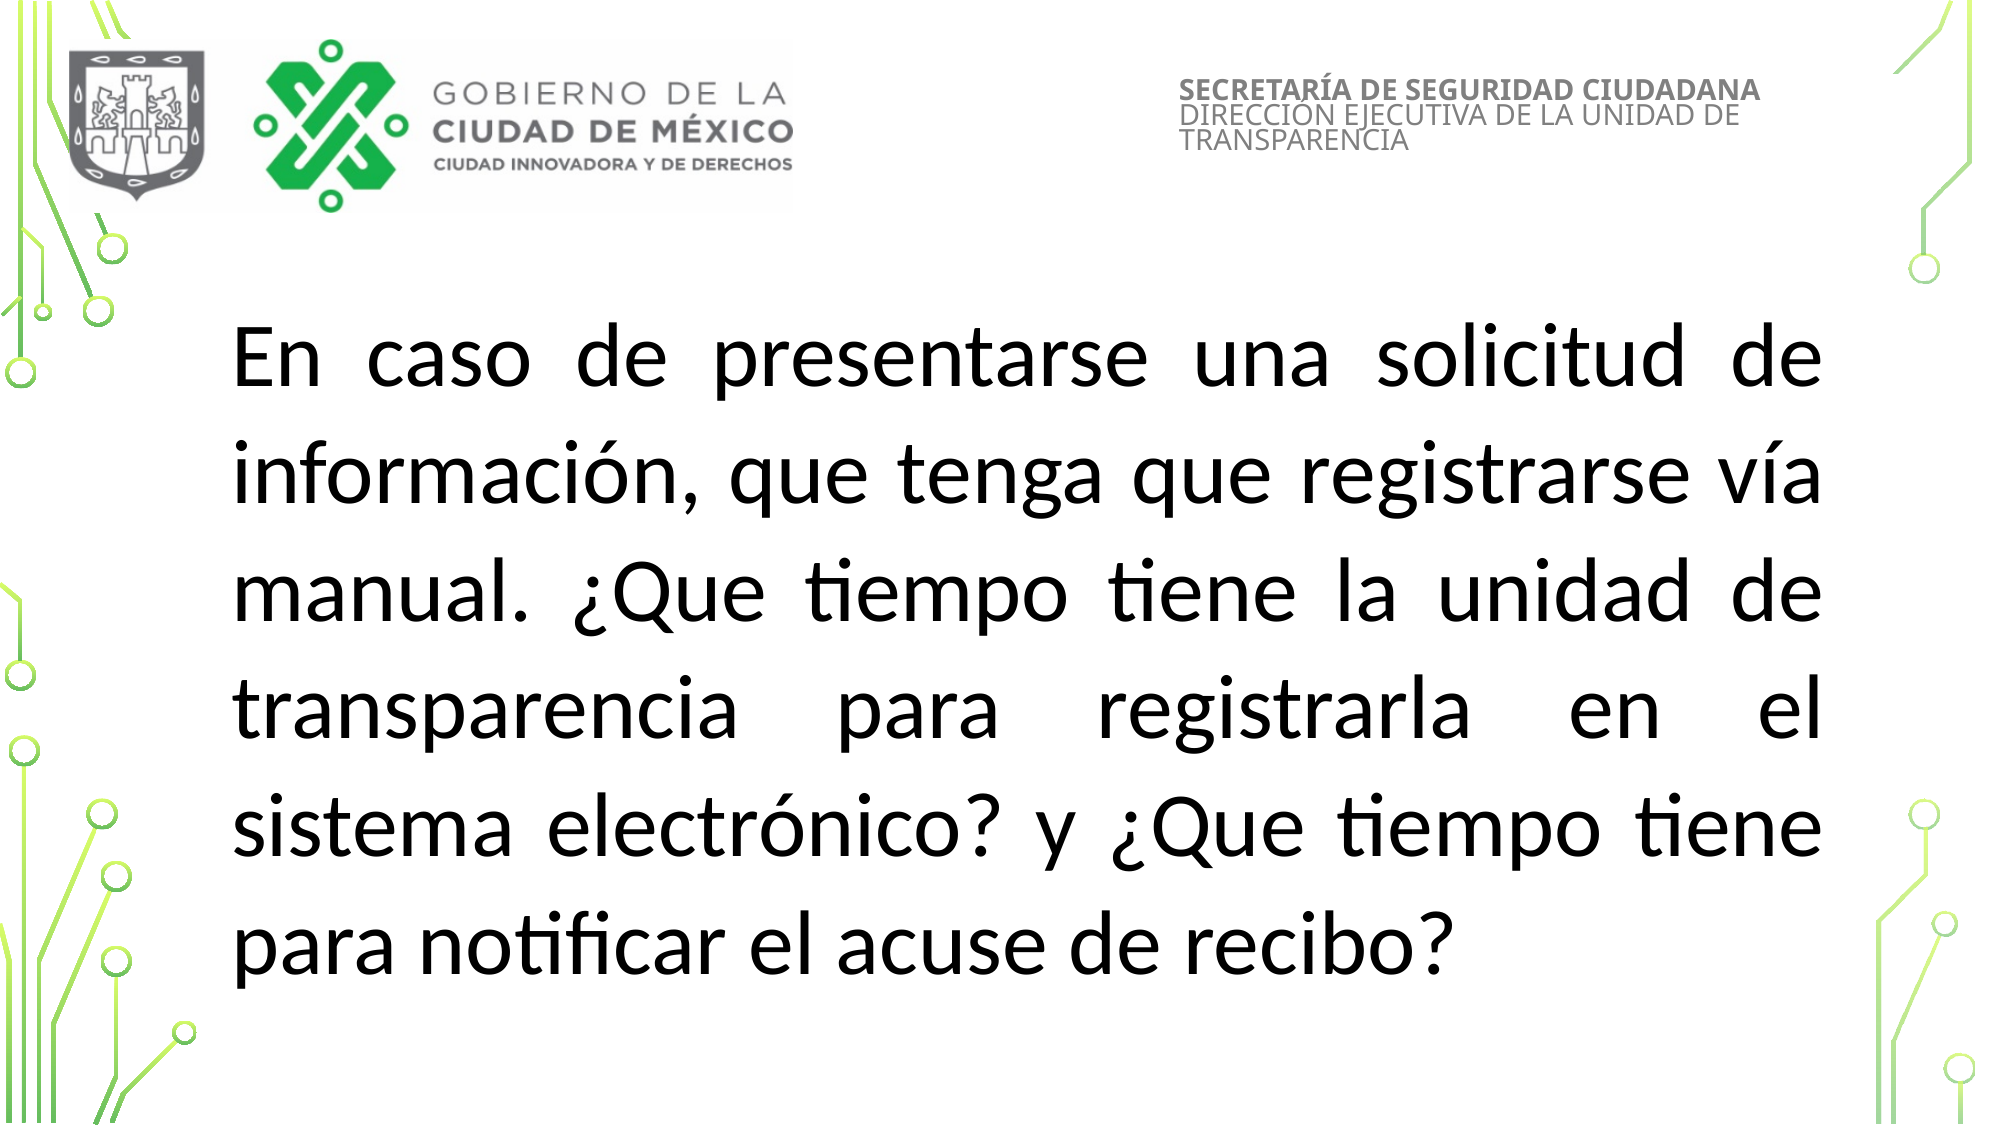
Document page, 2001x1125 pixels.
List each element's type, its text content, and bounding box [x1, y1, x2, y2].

picture [69, 39, 793, 213]
text_box SECRETARÍA DE SEGURIDAD CIUDADANA DIRECCIÓN EJECUTIVA DE LA UNIDAD DE TRANSPARENCIA [1163, 74, 1941, 190]
text_box En caso de presentarse una solicitud de información, que tenga que registrarse vía manual. ¿Que tiempo tiene la unidad de transparencia para registrarla en el sistema electrónico? y ¿Que tiempo tiene para notificar el acuse de recibo? [216, 279, 1842, 1000]
